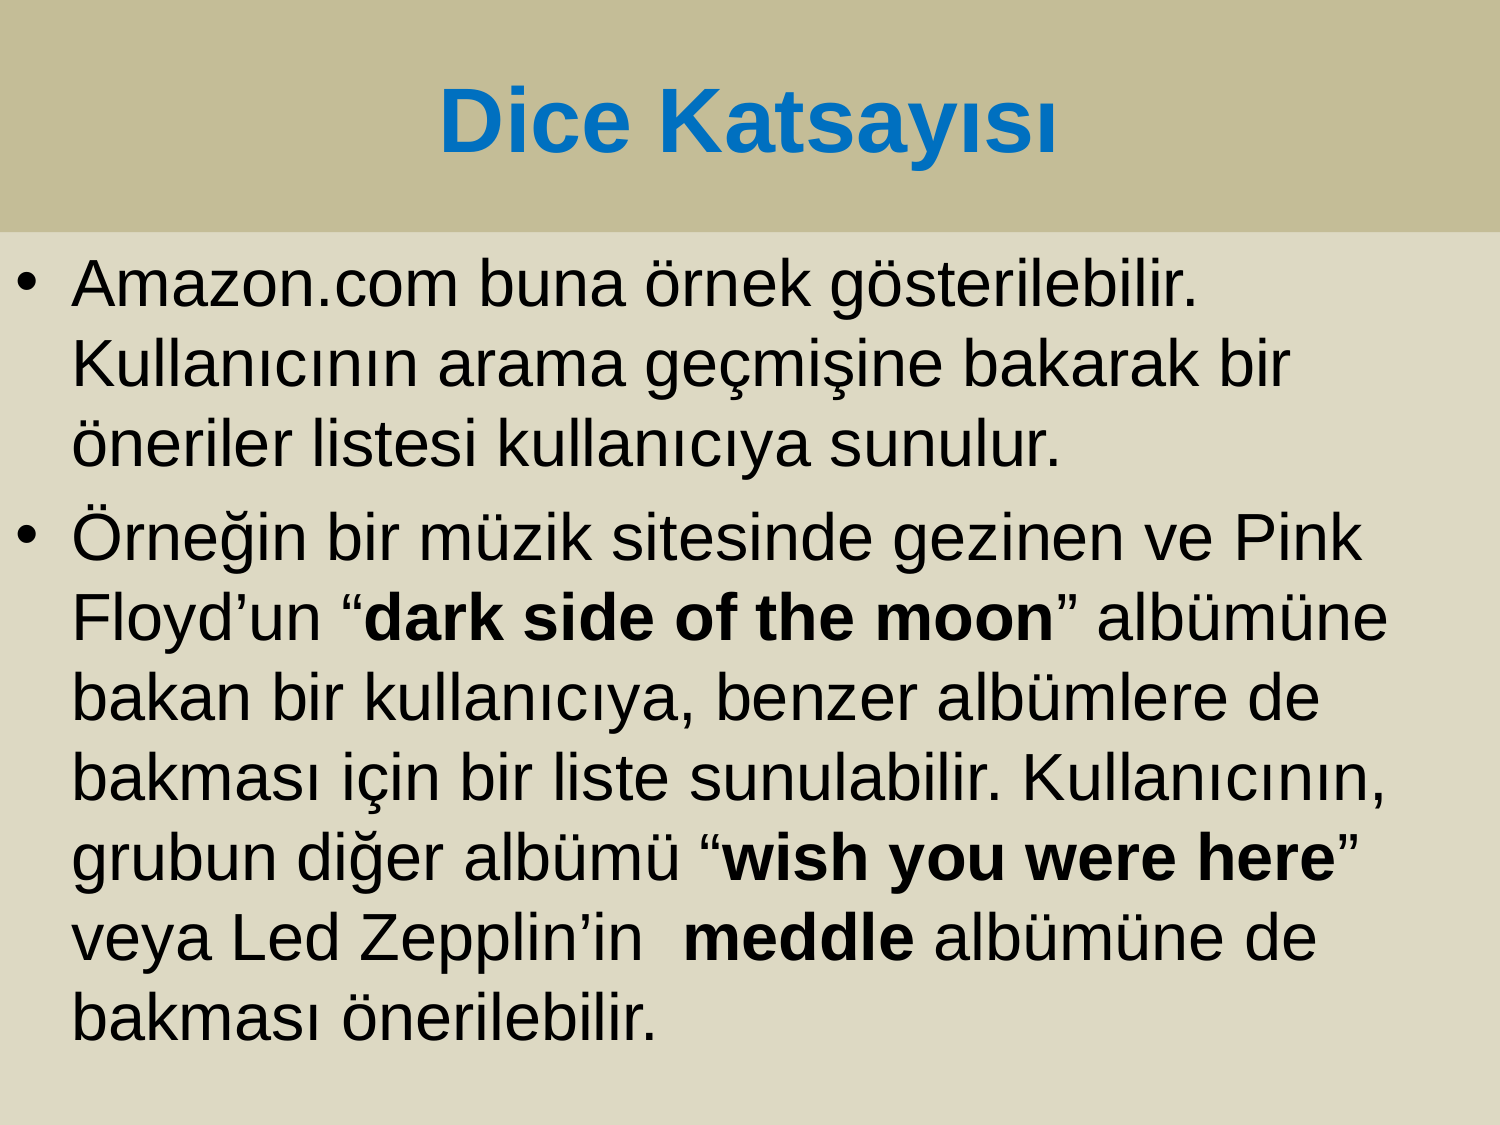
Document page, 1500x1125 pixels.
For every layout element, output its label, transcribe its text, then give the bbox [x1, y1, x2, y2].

title Dice Katsayısı [0, 0, 1500, 232]
list Amazon.com buna örnek gösterilebilir. Kullanıcının arama geçmişine bakarak bir öneriler listesi kullanıcıya sunulur. Örneğin bir müzik sitesinde gezinen ve Pink Floyd’un “dark side of the moon” albümüne bakan bir kullanıcıya, benzer albümlere de bakması için bir liste sunulabilir. Kullanıcının, grubun diğer albümü “wish you were here” veya Led Zepplin’in meddle albümüne de bakması önerilebilir. [0, 232, 1500, 1125]
